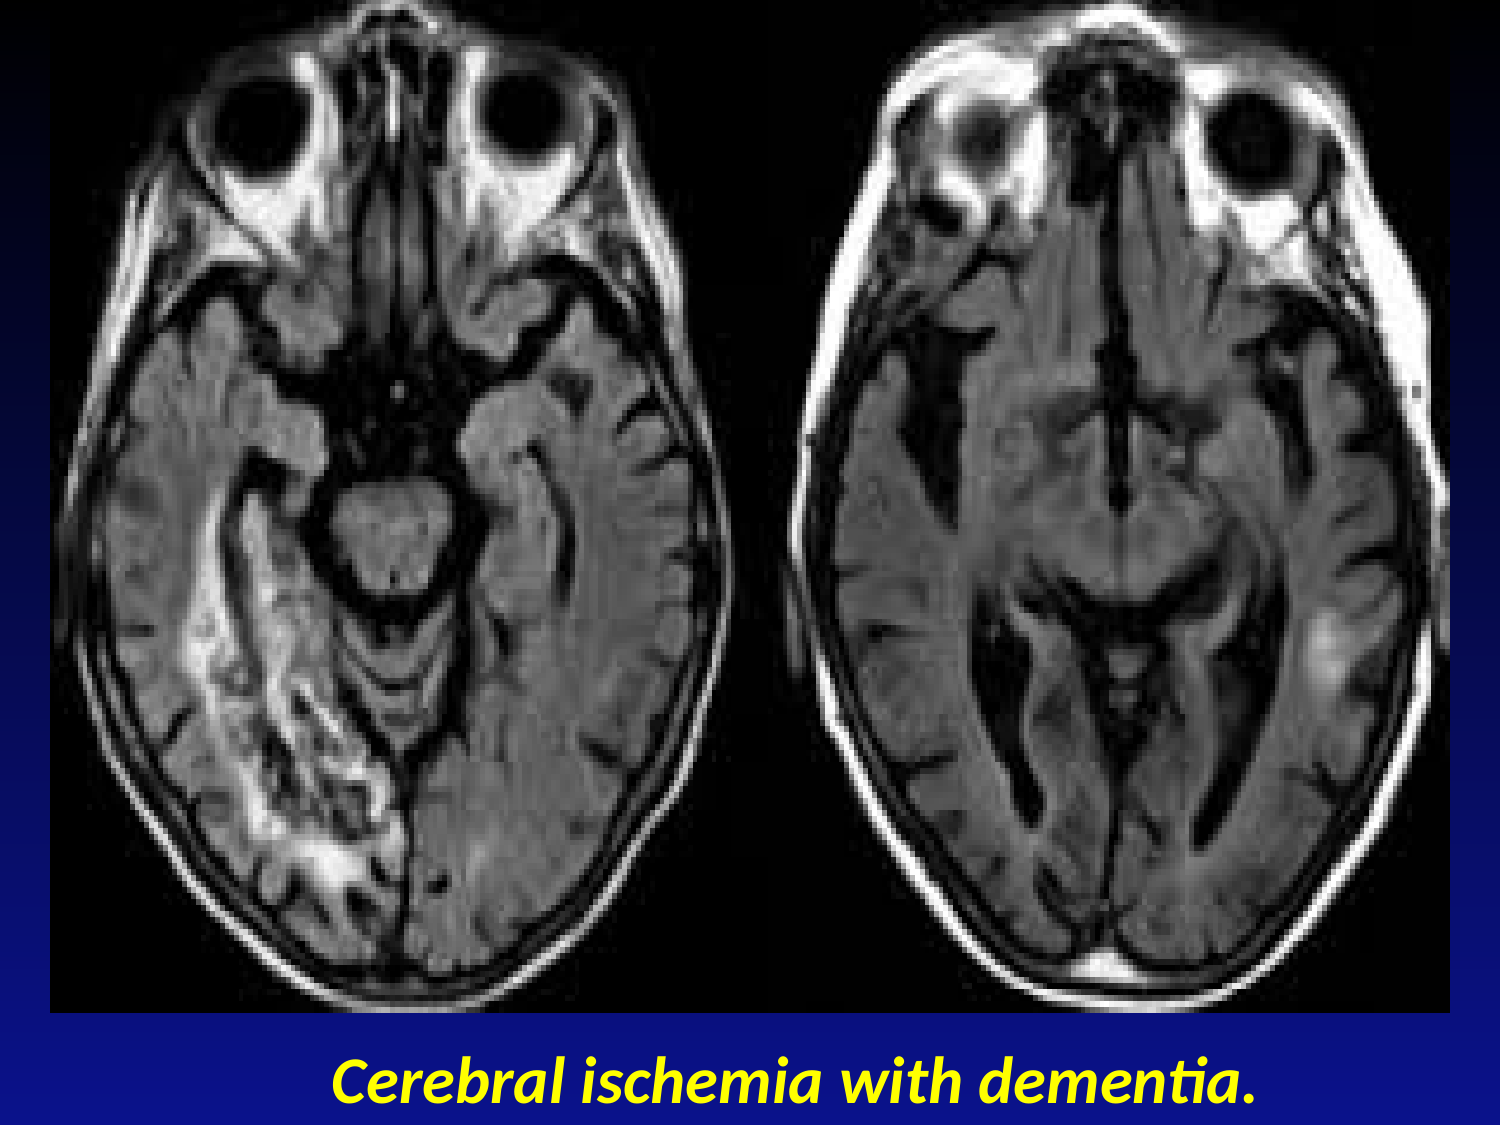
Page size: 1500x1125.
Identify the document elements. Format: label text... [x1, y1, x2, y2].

picture [49, 0, 1451, 1013]
text_box Cerebral ischemia with dementia. [317, 1029, 1276, 1124]
